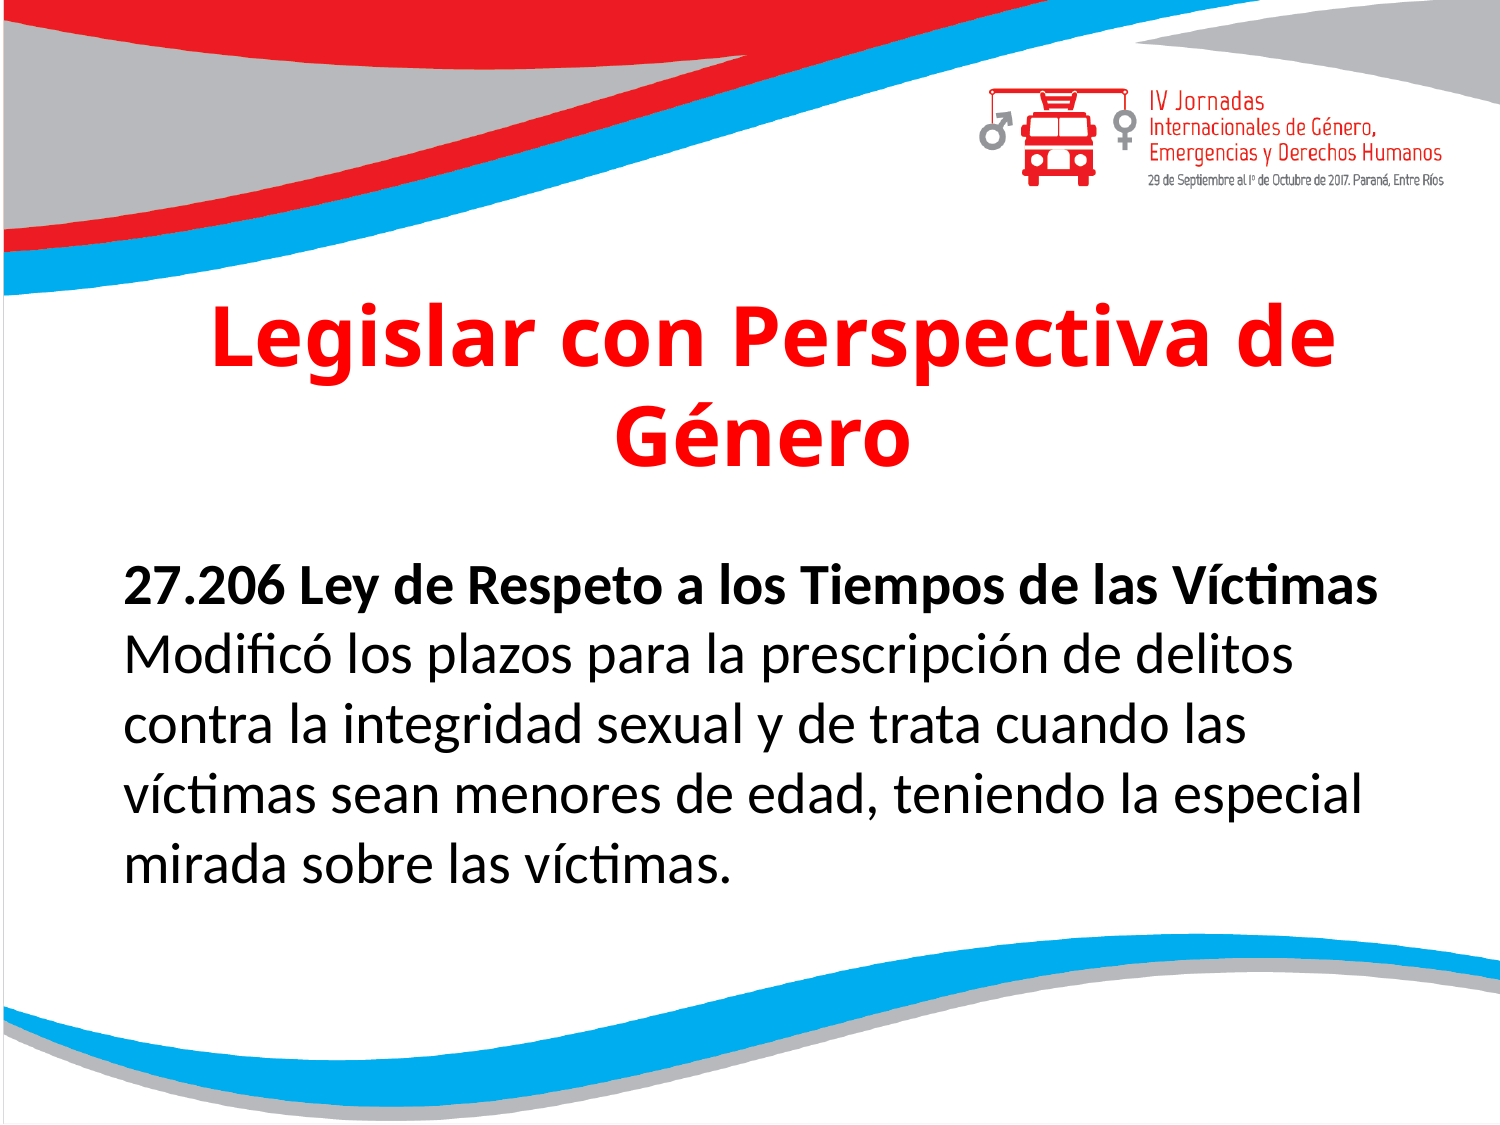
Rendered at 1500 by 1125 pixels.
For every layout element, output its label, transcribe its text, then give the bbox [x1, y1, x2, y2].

text_box 27.206 Ley de Respeto a los Tiempos de las Víctimas Modificó los plazos para la prescripción de delitos contra la integridad sexual y de trata cuando las víctimas sean menores de edad, teniendo la especial mirada sobre las víctimas. [108, 538, 1433, 903]
text_box Legislar con Perspectiva de Género [149, 275, 1398, 490]
picture [0, 0, 1500, 1125]
